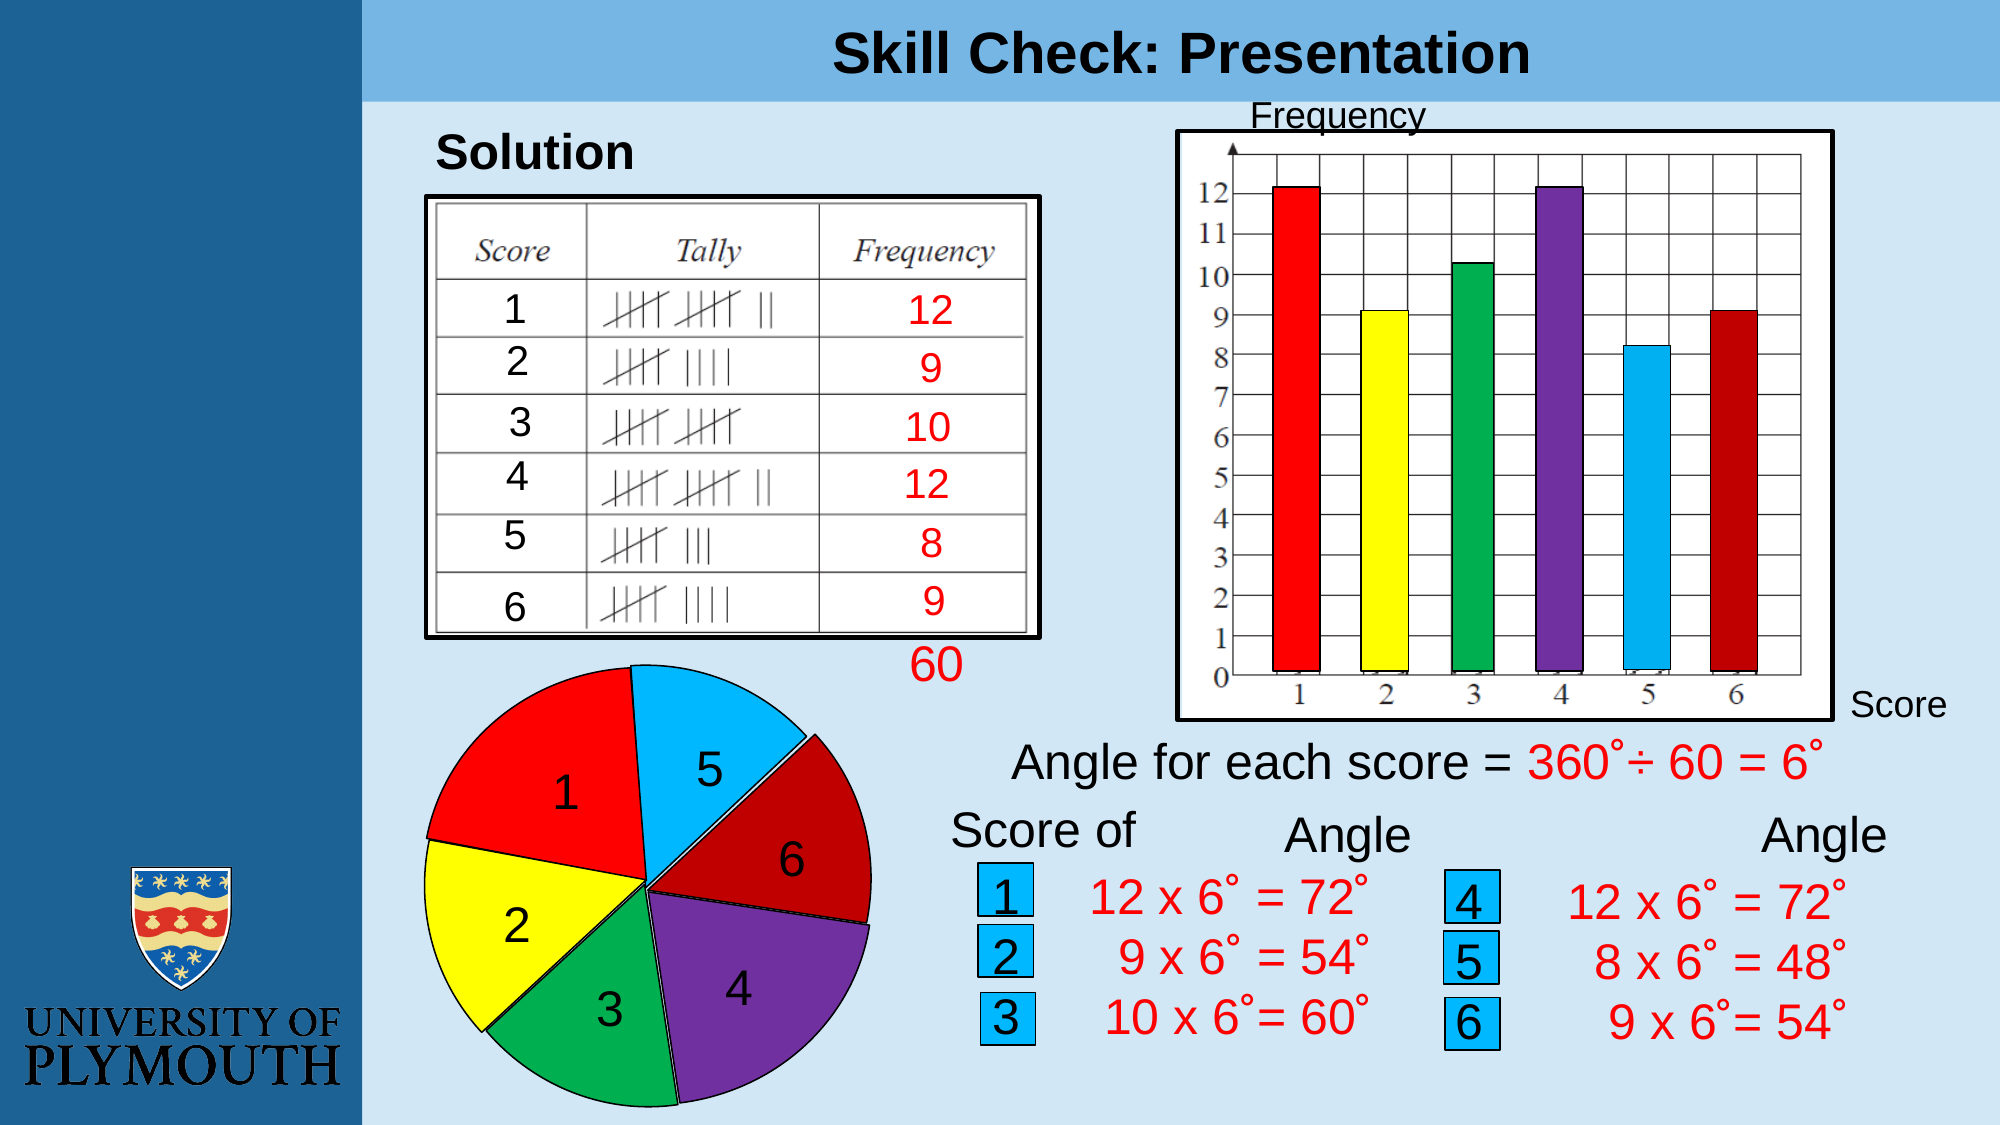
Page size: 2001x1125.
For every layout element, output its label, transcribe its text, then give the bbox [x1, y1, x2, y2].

text_box [647, 734, 872, 924]
text_box Score [1838, 672, 2000, 732]
text_box [486, 884, 678, 1107]
text_box [630, 665, 807, 888]
text_box Angle [1746, 794, 1904, 870]
text_box Angle [1270, 794, 1428, 870]
text_box Skill Check: Presentation [363, 7, 2000, 93]
text_box Score of [936, 789, 1167, 865]
text_box Angle for each score = 360˚÷ 60 = 6˚ [997, 721, 1909, 797]
text_box 2 [488, 885, 547, 960]
text_box 4 [710, 948, 768, 1023]
picture [0, 825, 378, 1125]
text_box 1 [537, 751, 596, 827]
text_box 4 12 x 6˚ = 72˚ 5 8 x 6˚ = 48˚ 6 9 x 6˚= 54˚ [1440, 862, 1870, 1058]
text_box 6 [764, 818, 822, 894]
text_box 1 12 x 6˚ = 72˚ 2 9 x 6˚ = 54˚ 3 10 x 6˚= 60˚ [978, 856, 1538, 1052]
text_box [424, 839, 647, 1033]
text_box [426, 667, 647, 879]
text_box 5 [681, 729, 739, 805]
text_box 60 [894, 646, 1003, 699]
text_box [648, 891, 870, 1103]
picture [425, 194, 1038, 638]
text_box Frequency [1235, 83, 1472, 128]
picture [1181, 129, 1833, 721]
text_box Solution [420, 112, 759, 187]
text_box 3 [581, 969, 639, 1045]
